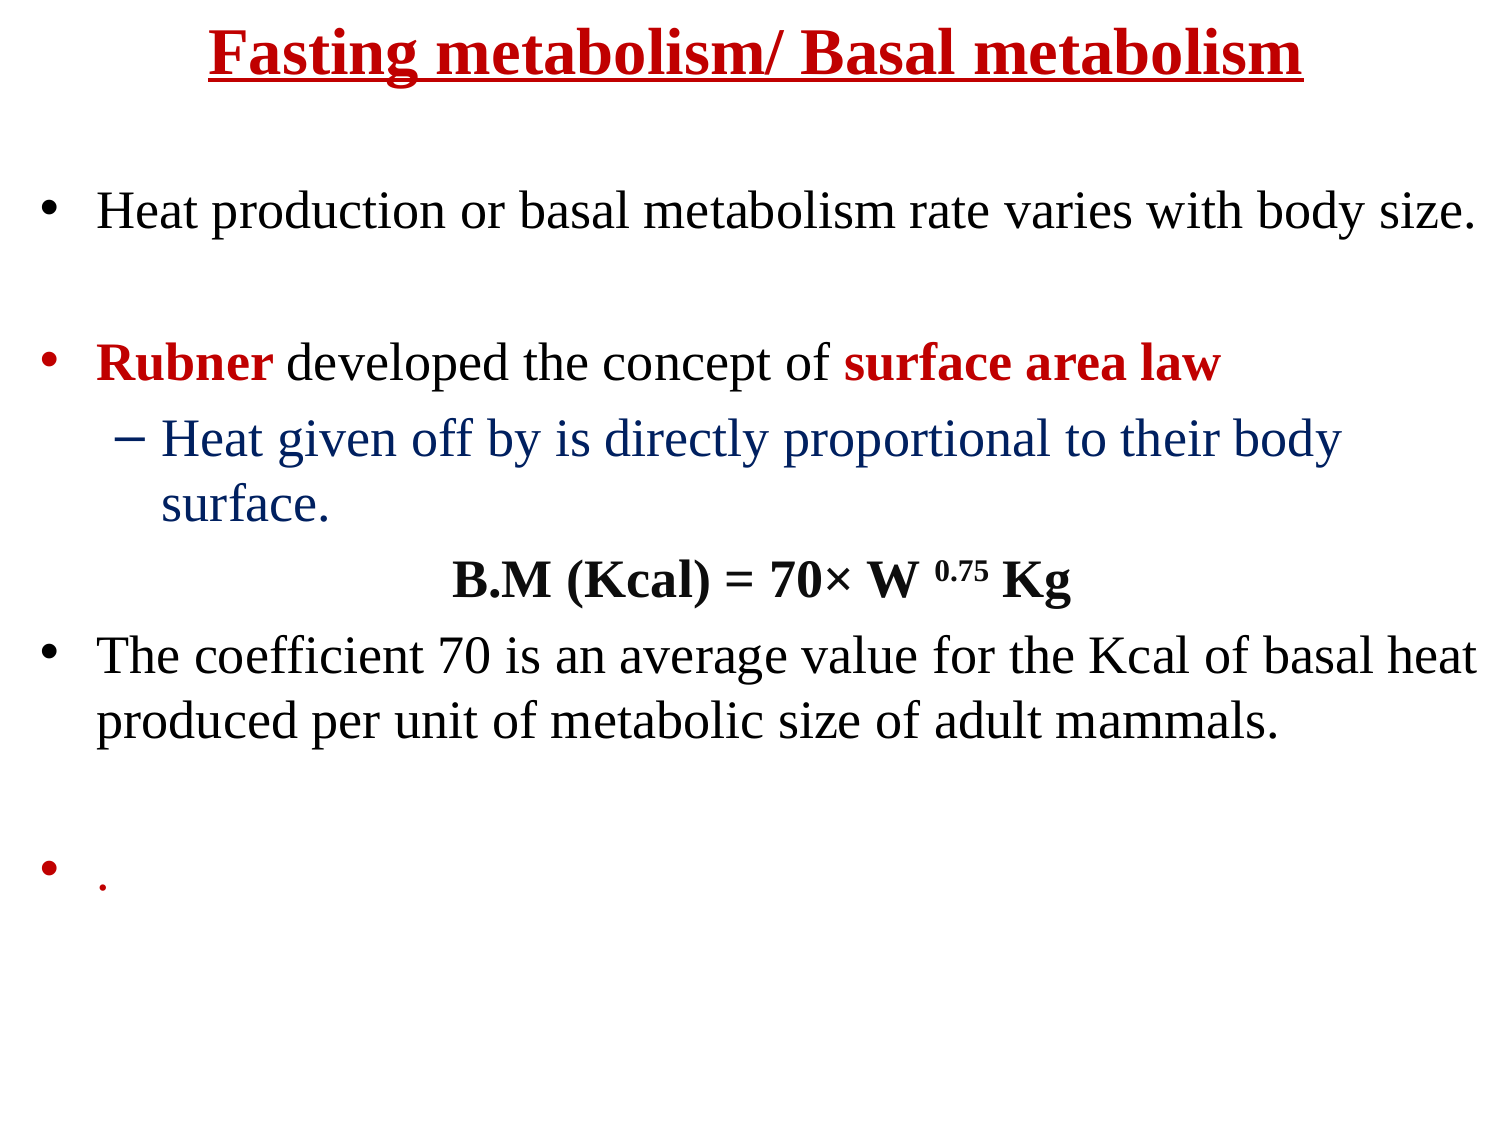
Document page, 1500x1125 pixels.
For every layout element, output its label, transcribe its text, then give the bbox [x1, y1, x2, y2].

list Fasting metabolism/ Basal metabolism Heat production or basal metabolism rate varies with body size. Rubner developed the concept of surface area law Heat given off by is directly proportional to their body surface. B.M (Kcal) = 70× W 0.75 Kg The coefficient 70 is an average value for the Kcal of basal heat produced per unit of metabolic size of adult mammals. . [24, 0, 1500, 1125]
